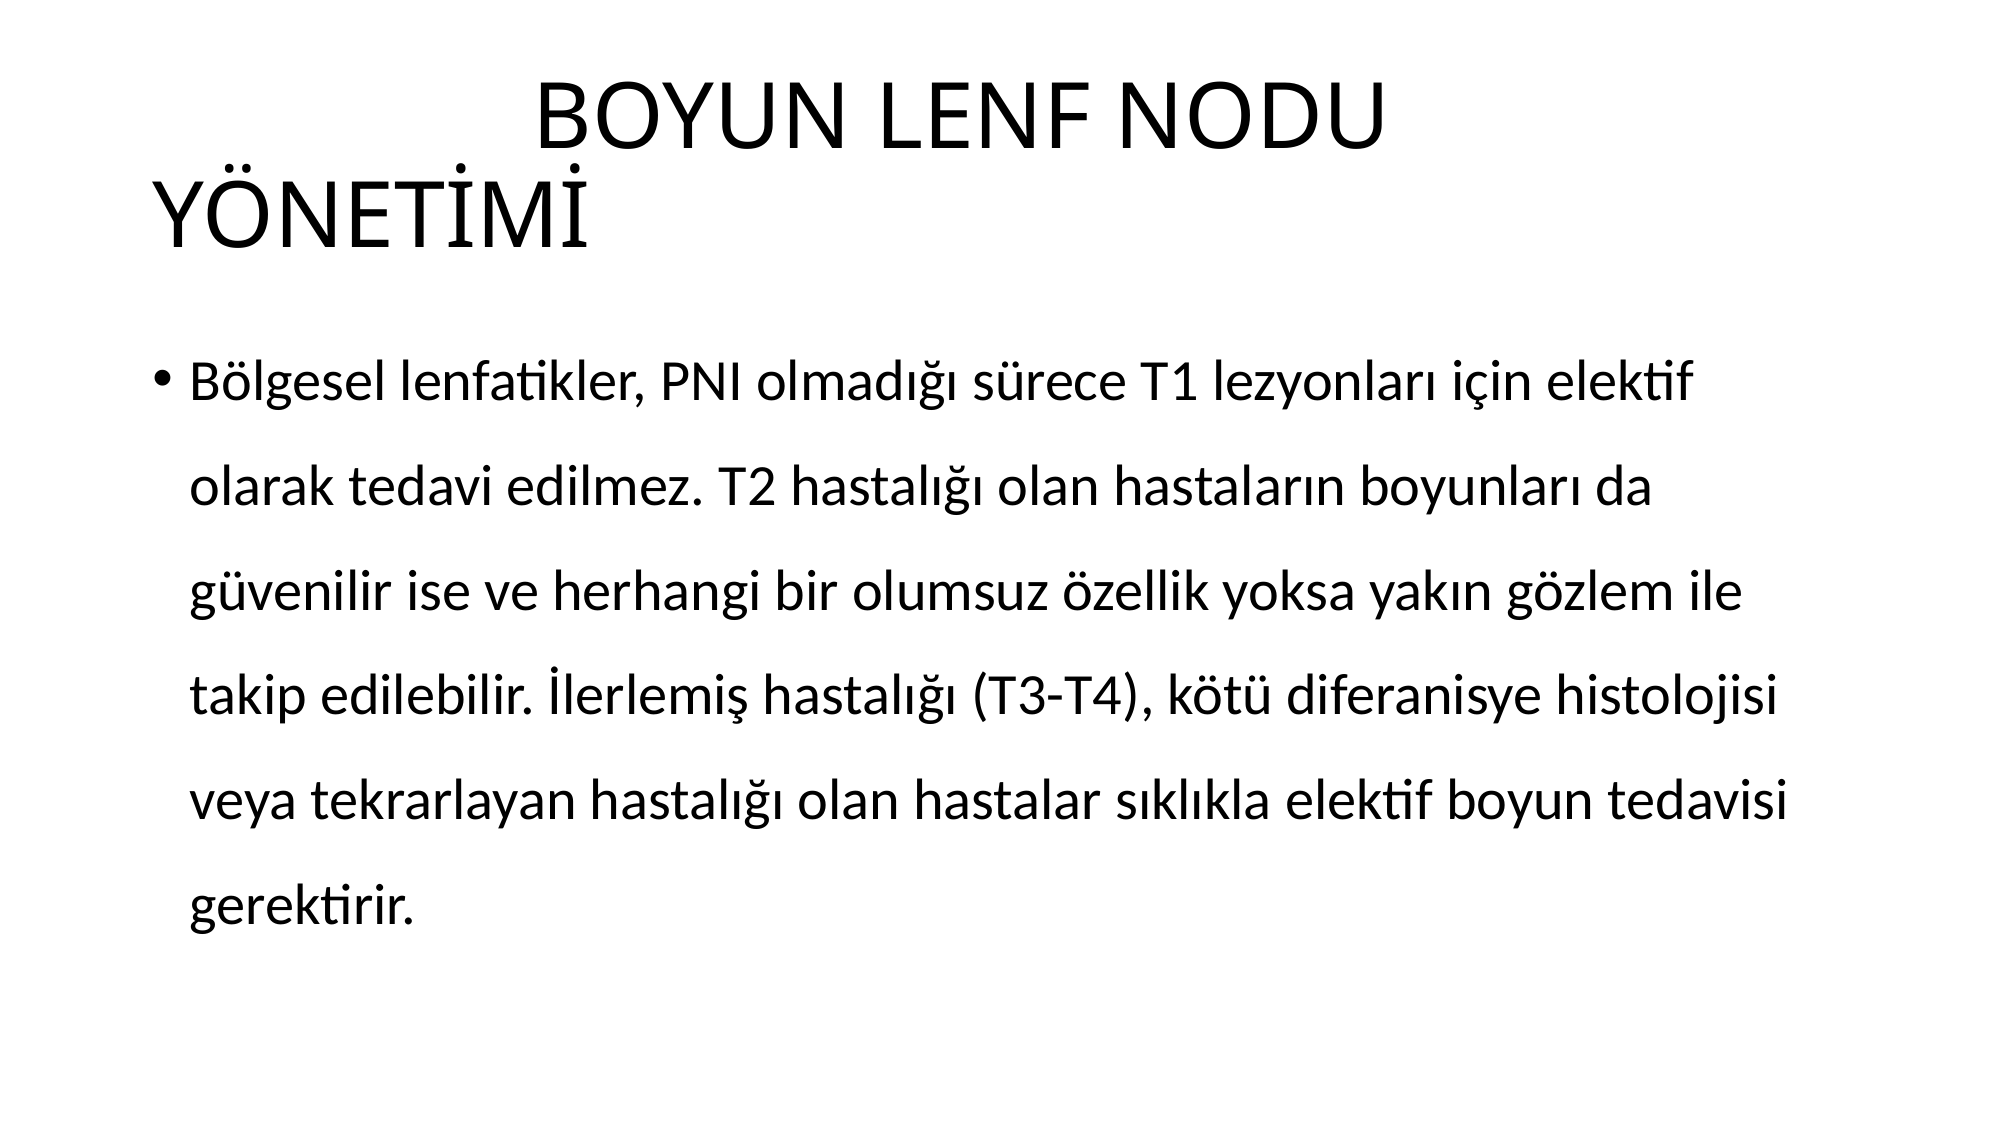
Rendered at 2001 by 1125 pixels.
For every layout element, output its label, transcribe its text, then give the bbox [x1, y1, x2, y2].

title BOYUN LENF NODU YÖNETİMİ [137, 59, 1863, 278]
list Bölgesel lenfatikler, PNI olmadığı sürece T1 lezyonları için elektif olarak tedavi edilmez. T2 hastalığı olan hastaların boyunları da güvenilir ise ve herhangi bir olumsuz özellik yoksa yakın gözlem ile takip edilebilir. İlerlemiş hastalığı (T3-T4), kötü diferanisye histolojisi veya tekrarlayan hastalığı olan hastalar sıklıkla elektif boyun tedavisi gerektirir. [137, 299, 1863, 1014]
